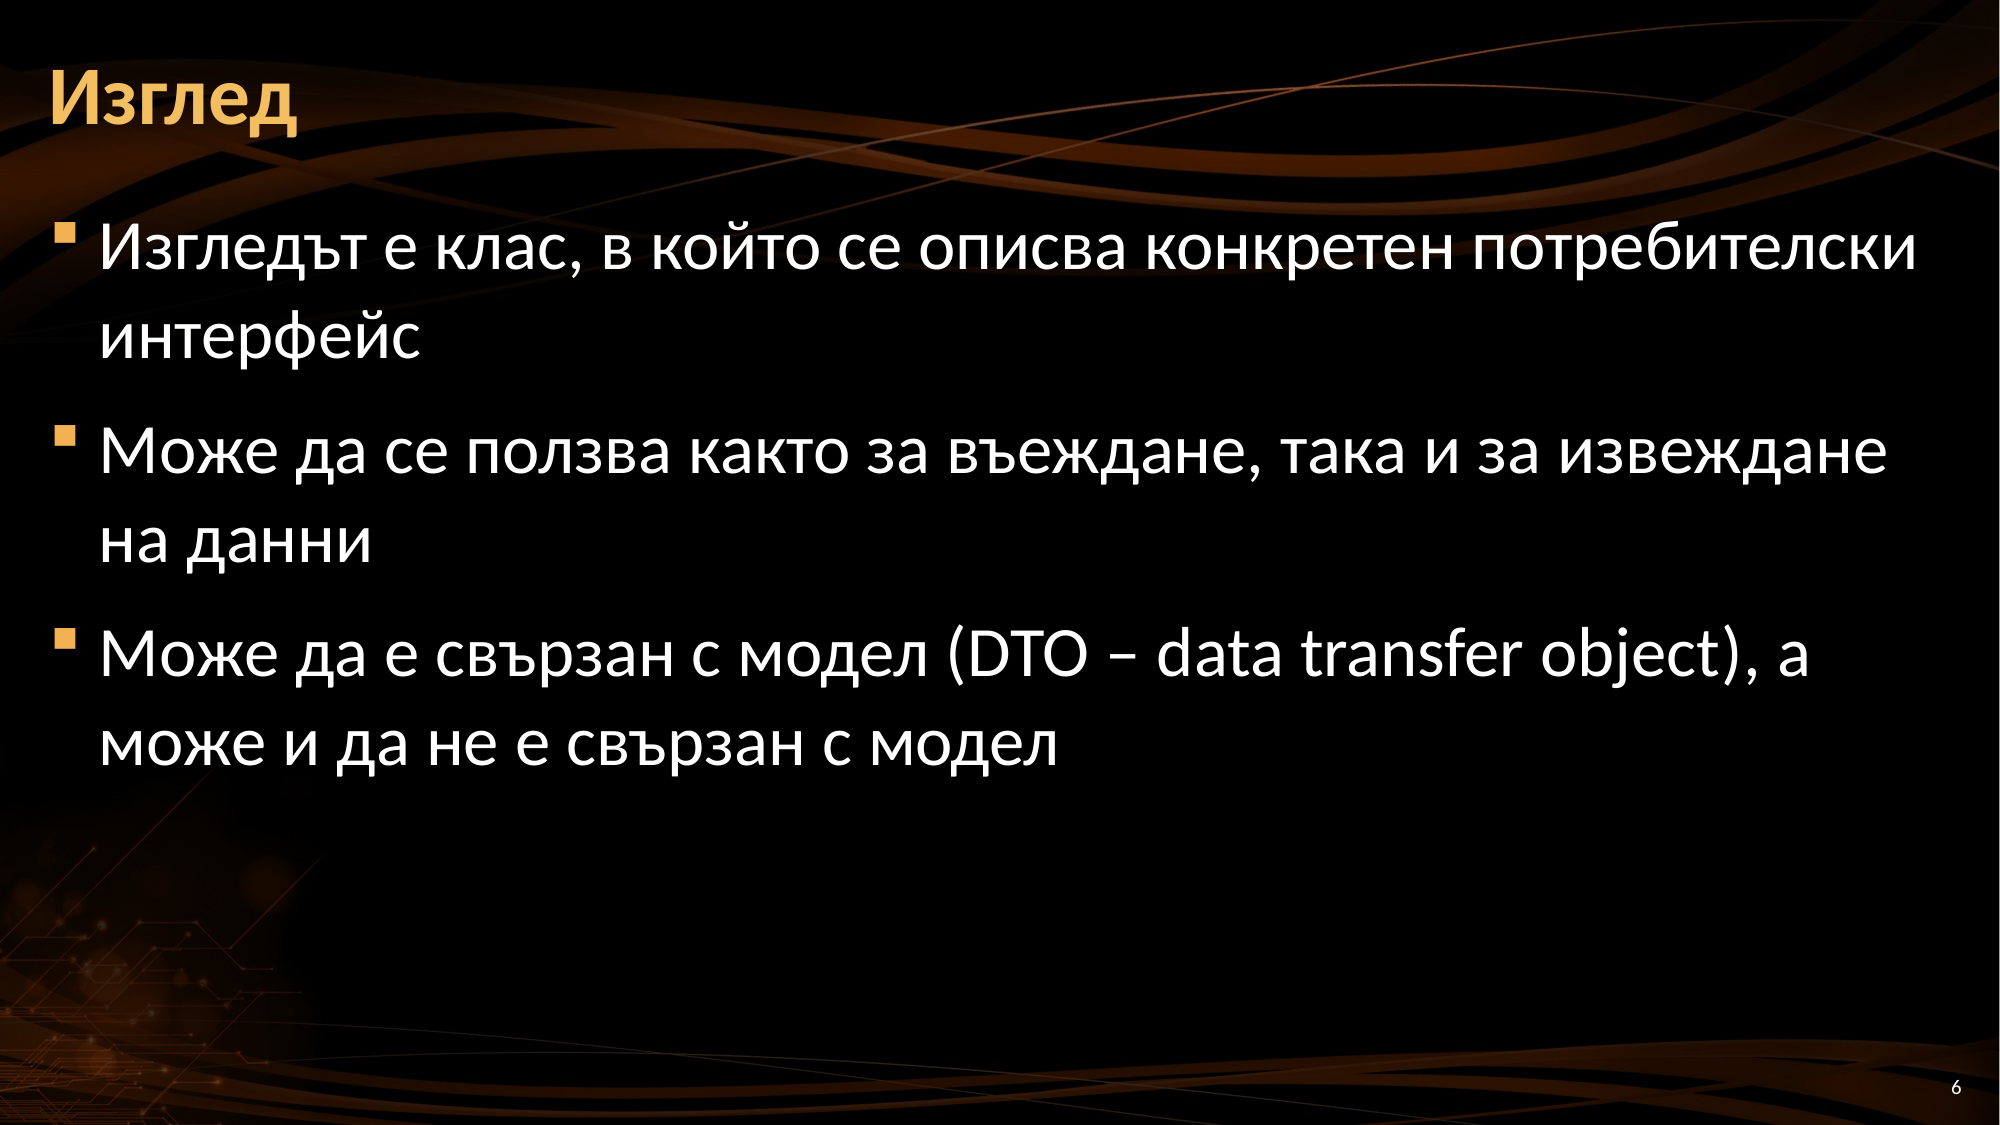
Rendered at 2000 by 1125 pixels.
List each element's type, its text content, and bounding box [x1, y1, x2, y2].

picture [0, 0, 2000, 1125]
list Изгледът е клас, в който се описва конкретен потребителски интерфейс Може да се ползва както за въеждане, така и за извеждане на данни Може да е свързан с модел (DTO – data transfer object), а може и да не е свързан с модел [31, 189, 1968, 1103]
title Изглед [30, 6, 1968, 189]
